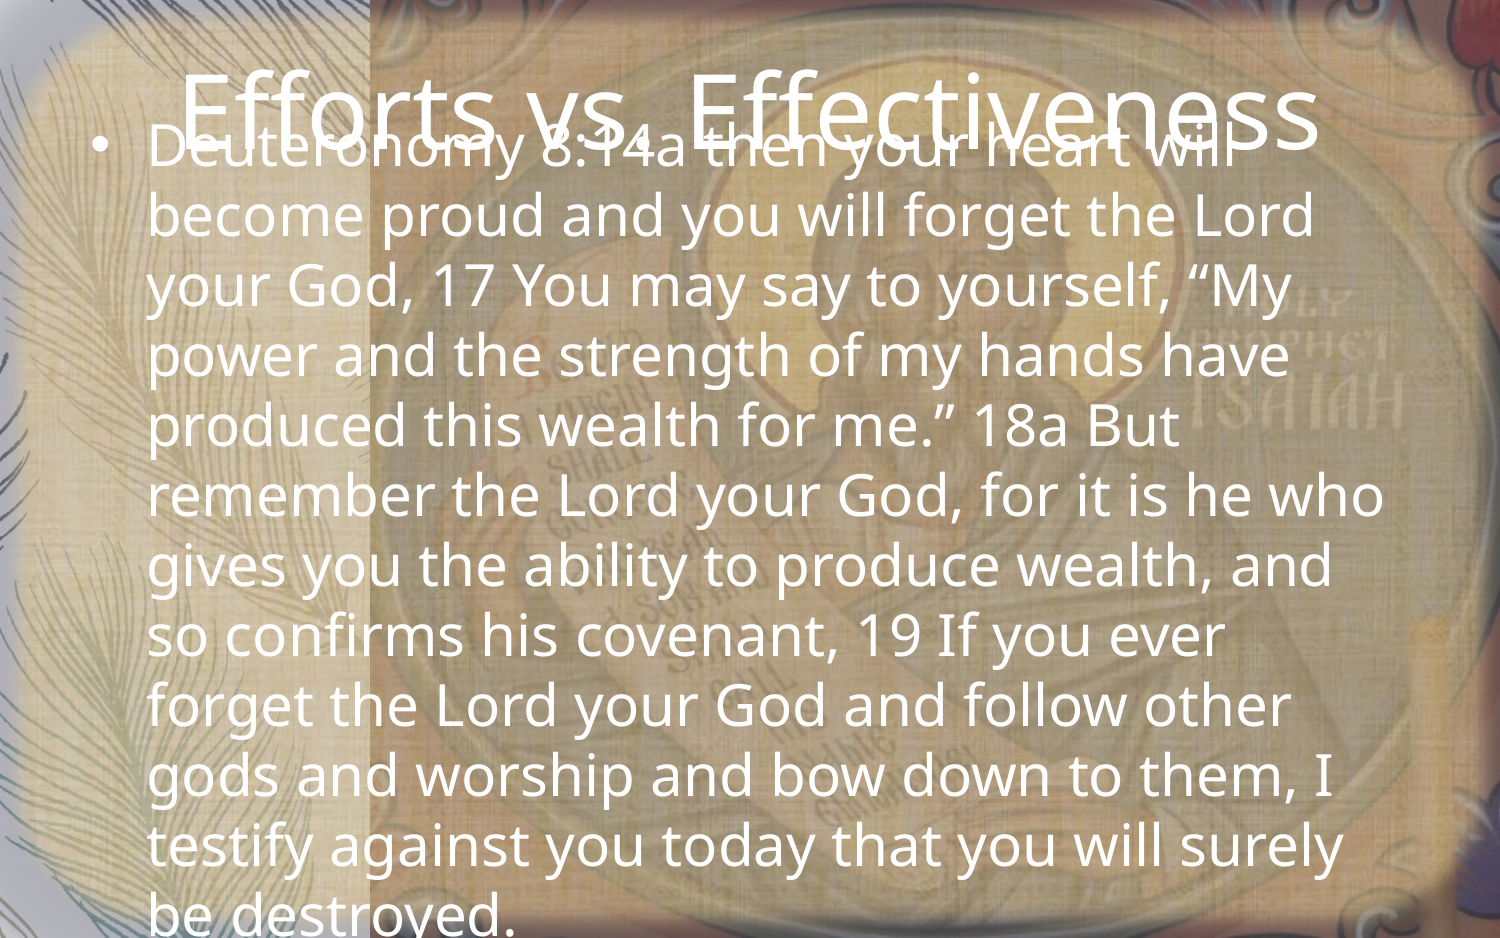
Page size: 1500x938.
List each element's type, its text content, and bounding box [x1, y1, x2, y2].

list Deuteronomy 8:14a then your heart will become proud and you will forget the Lord your God, 17 You may say to yourself, “My power and the strength of my hands have produced this wealth for me.” 18a But remember the Lord your God, for it is he who gives you the ability to produce wealth, and so confirms his covenant, 19 If you ever forget the Lord your God and follow other gods and worship and bow down to them, I testify against you today that you will surely be destroyed. [75, 218, 1425, 838]
title Efforts vs. Effectiveness [75, 37, 1425, 194]
picture [0, 0, 1500, 938]
